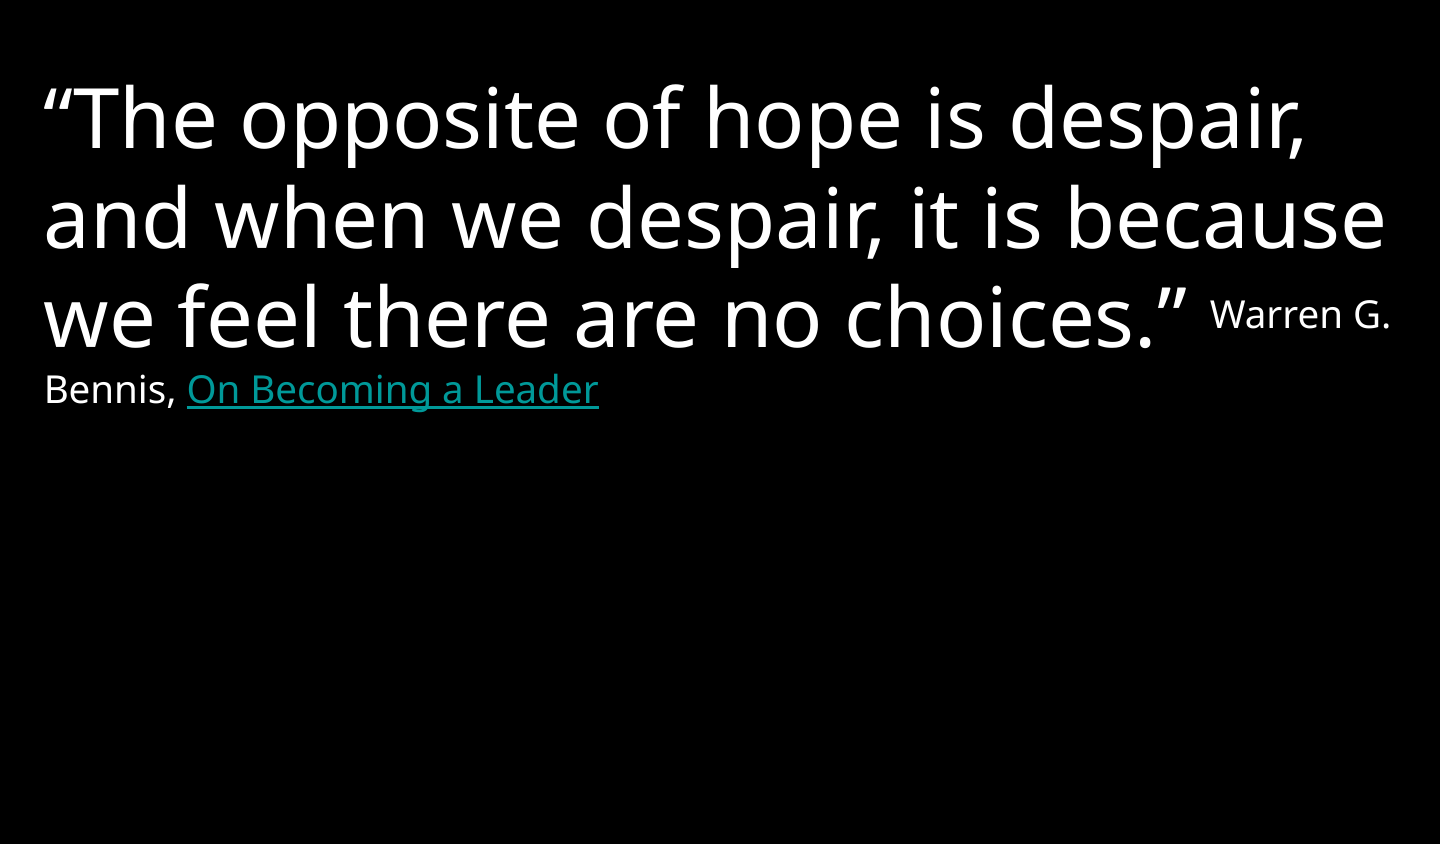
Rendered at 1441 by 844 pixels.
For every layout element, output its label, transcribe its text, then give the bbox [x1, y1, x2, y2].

subtitle “The opposite of hope is despair, and when we despair, it is because we feel there are no choices.” Warren G. Bennis, On Becoming a Leader [32, 59, 1408, 844]
